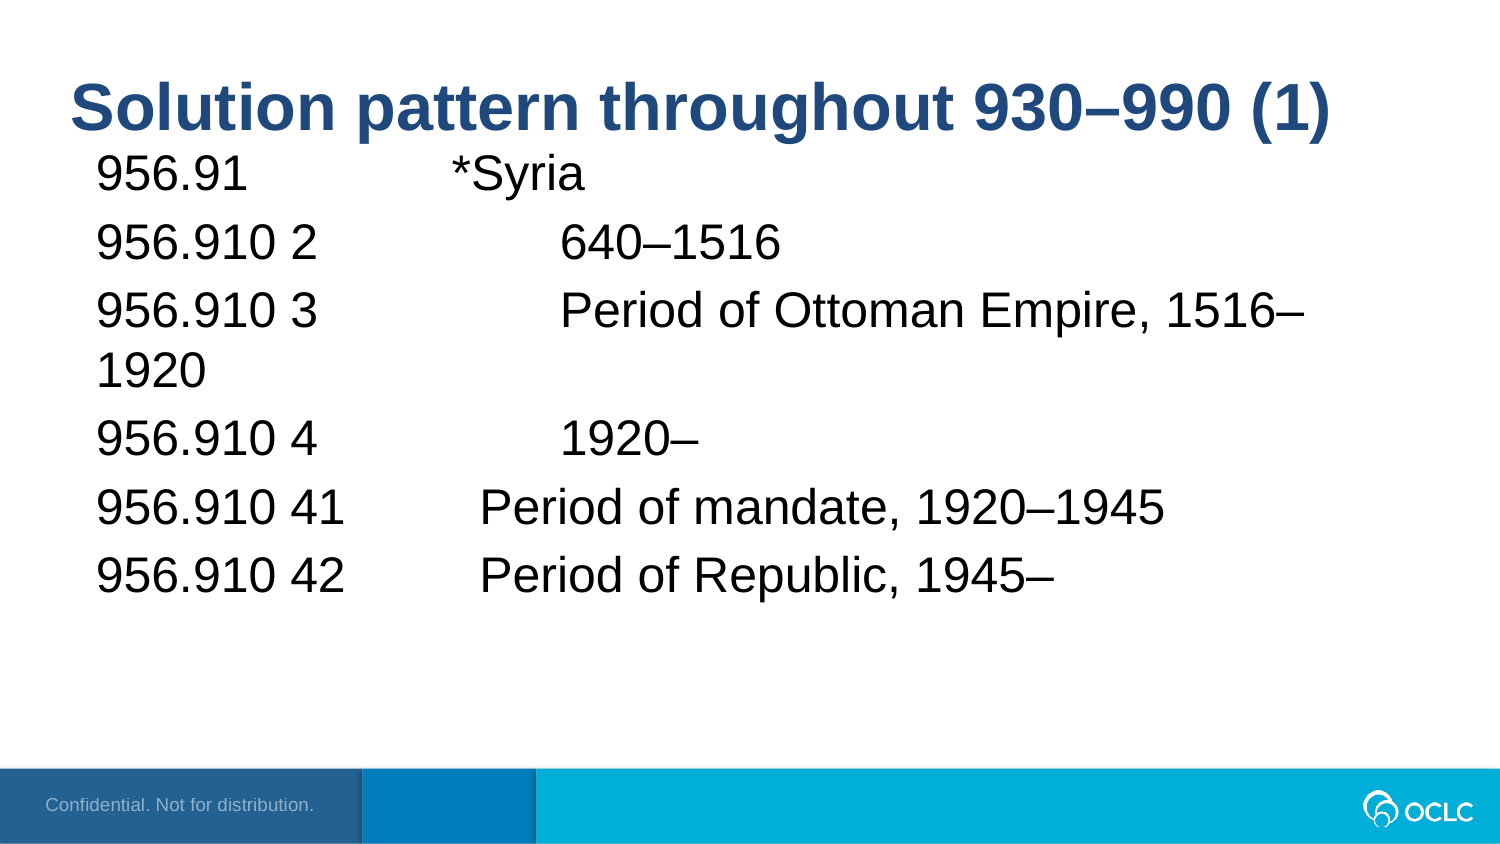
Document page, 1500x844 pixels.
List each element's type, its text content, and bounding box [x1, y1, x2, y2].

list Solution pattern throughout 930–990 (1) [55, 56, 1441, 169]
text_box 956.91 *Syria 956.910 2 640–1516 956.910 3 Period of Ottoman Empire, 1516–1920 956.910 4 1920– 956.910 41 Period of mandate, 1920–1945 956.910 42 Period of Republic, 1945– [80, 133, 1368, 610]
